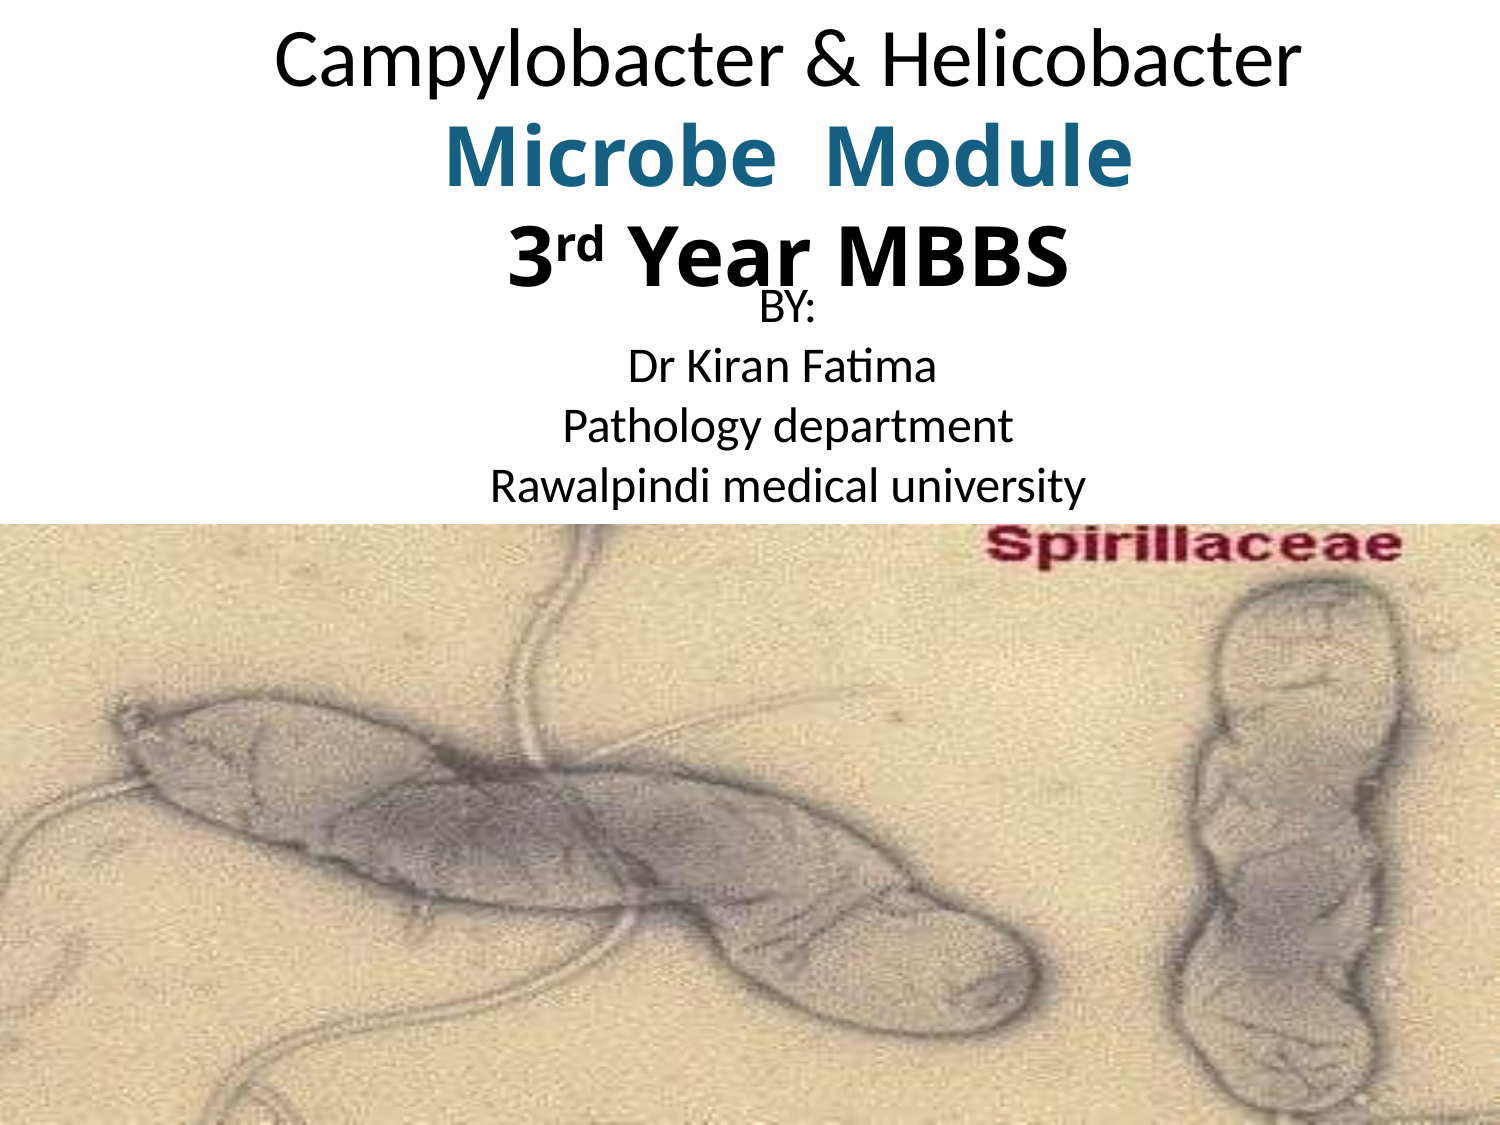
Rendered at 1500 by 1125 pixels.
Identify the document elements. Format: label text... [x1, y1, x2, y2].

picture [0, 524, 1500, 1125]
title Campylobacter & Helicobacter Microbe Module 3rd Year MBBS [144, 1, 1432, 304]
text_box BY: Dr Kiran Fatima Pathology department Rawalpindi medical university [458, 270, 1118, 513]
